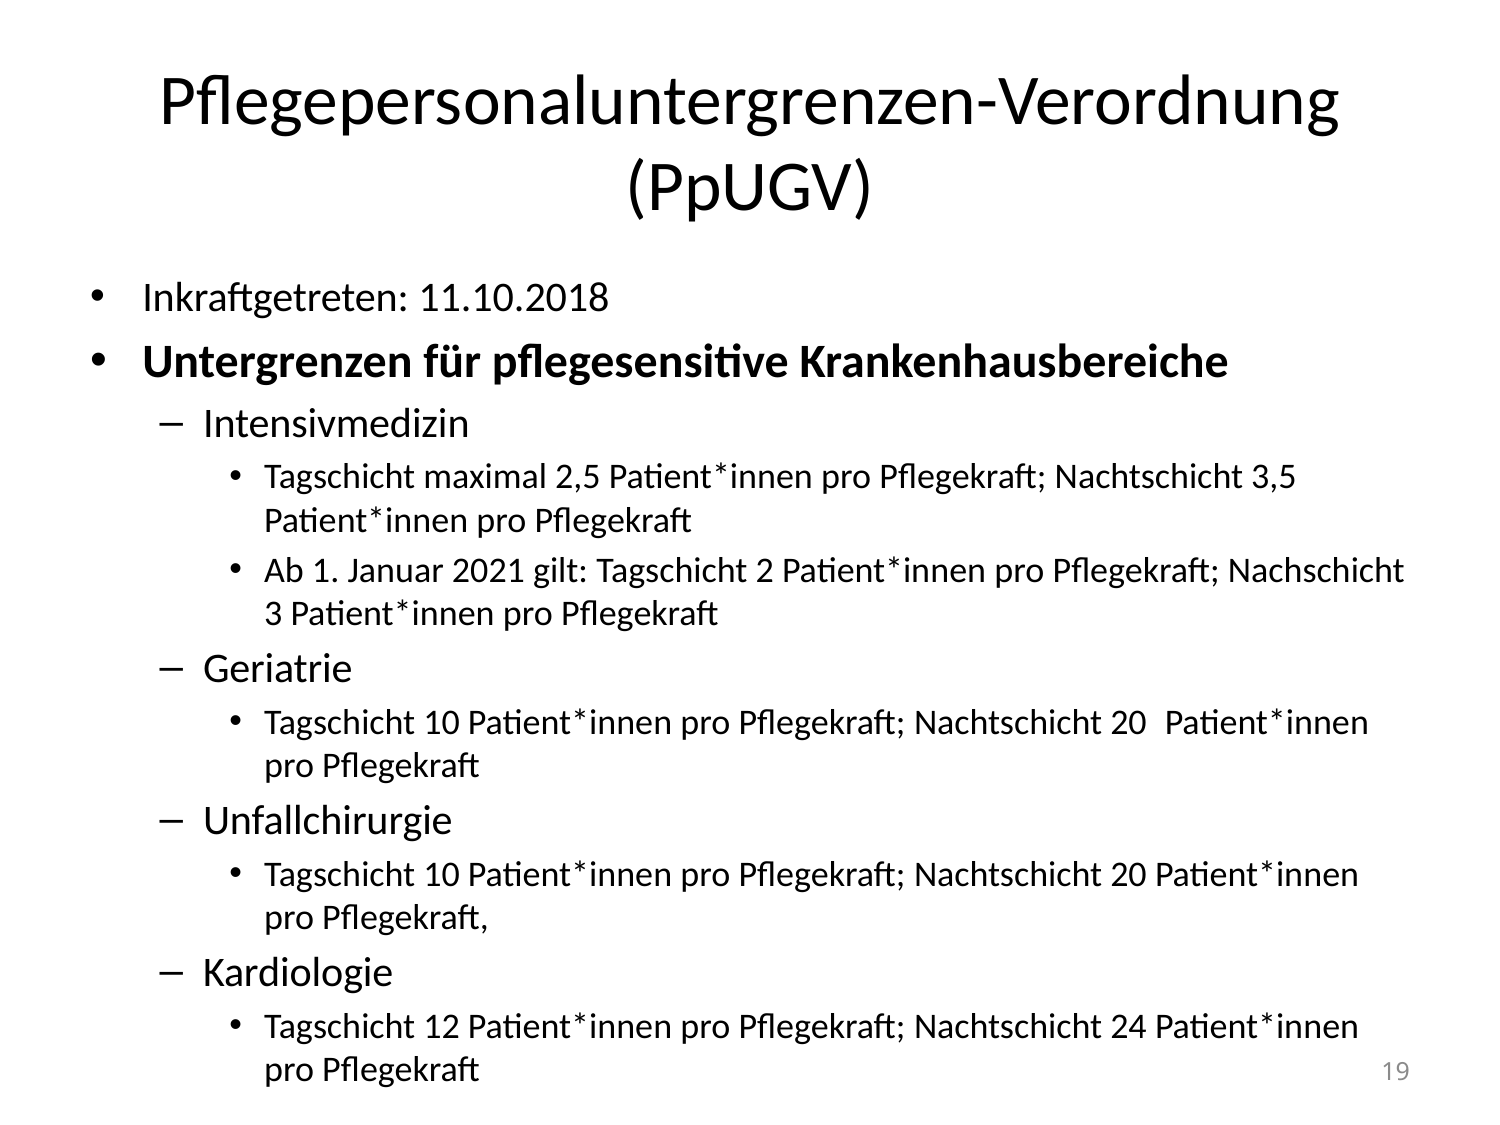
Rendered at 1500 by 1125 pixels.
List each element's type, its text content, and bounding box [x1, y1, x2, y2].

title Pflegepersonaluntergrenzen-Verordnung (PpUGV) [75, 45, 1425, 233]
list Inkraftgetreten: 11.10.2018 Untergrenzen für pflegesensitive Krankenhausbereiche Intensivmedizin Tagschicht maximal 2,5 Patient*innen pro Pflegekraft; Nachtschicht 3,5 Patient*innen pro Pflegekraft Ab 1. Januar 2021 gilt: Tagschicht 2 Patient*innen pro Pflegekraft; Nachschicht 3 Patient*innen pro Pflegekraft Geriatrie Tagschicht 10 Patient*innen pro Pflegekraft; Nachtschicht 20 Patient*innen pro Pflegekraft Unfallchirurgie Tagschicht 10 Patient*innen pro Pflegekraft; Nachtschicht 20 Patient*innen pro Pflegekraft, Kardiologie Tagschicht 12 Patient*innen pro Pflegekraft; Nachtschicht 24 Patient*innen pro Pflegekraft [75, 262, 1425, 1103]
